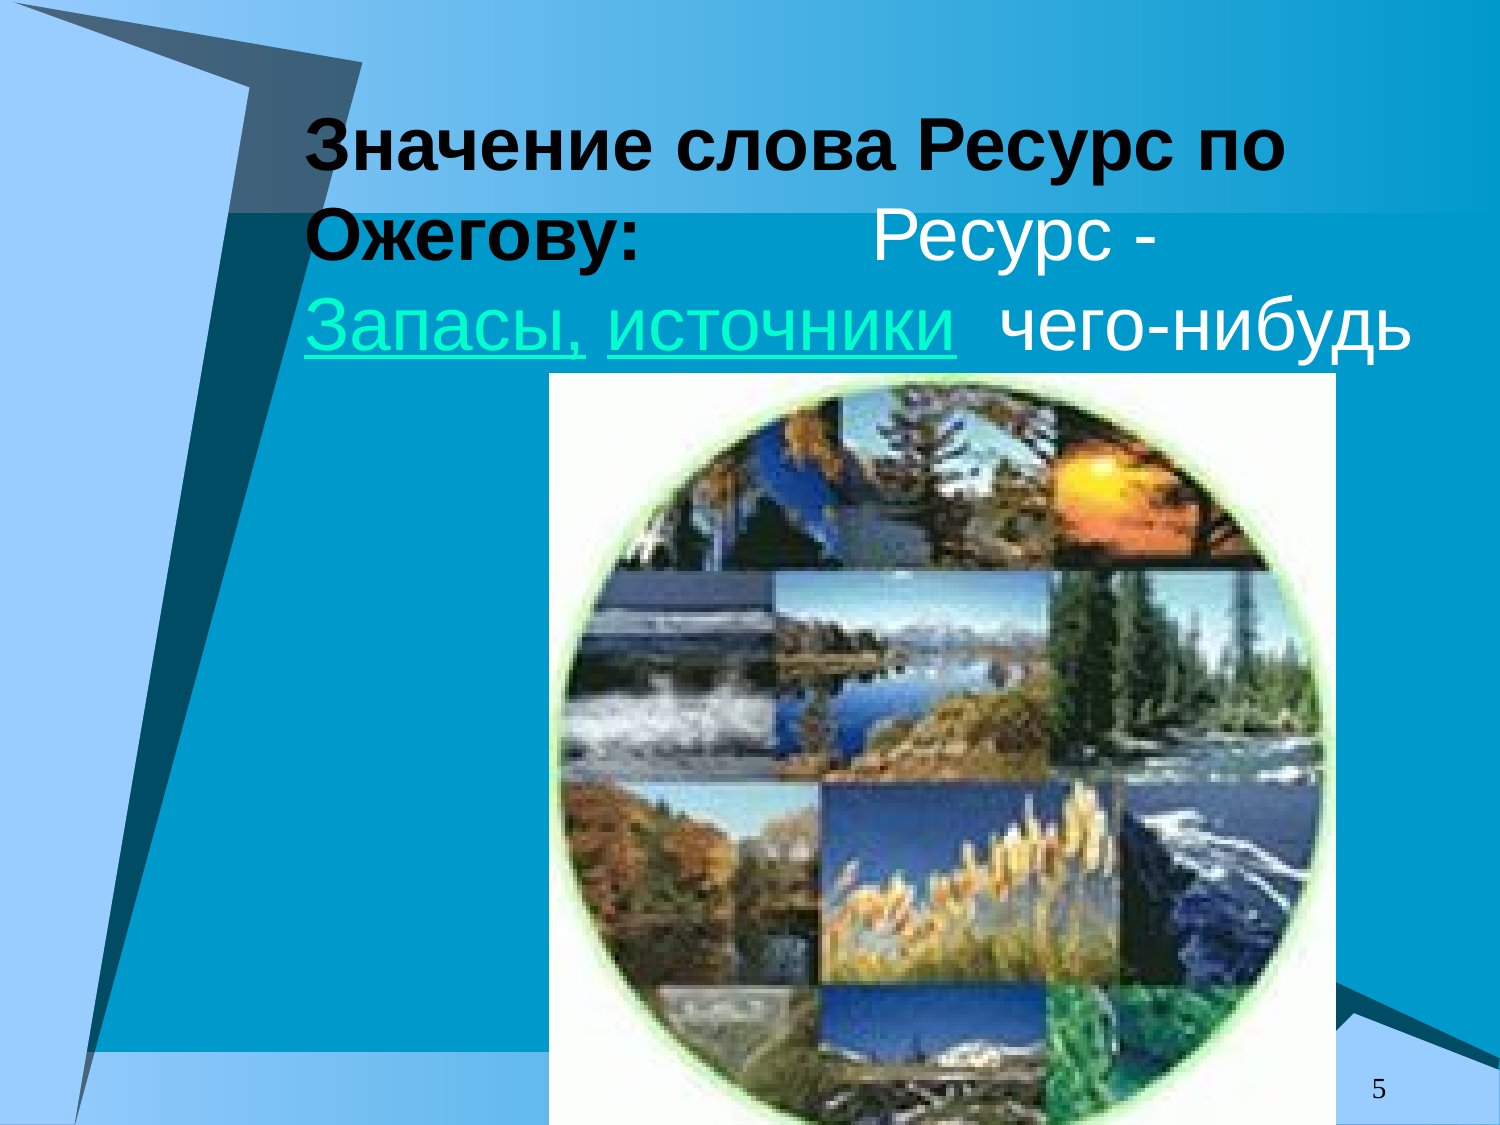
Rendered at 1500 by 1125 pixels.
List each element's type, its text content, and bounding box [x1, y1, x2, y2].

picture [549, 374, 1336, 1125]
title Значение слова Ресурс по Ожегову: Ресурс - Запасы, источники чего-нибудь [289, 0, 1464, 374]
slide_number 5 [1340, 1052, 1460, 1123]
footer [365, 1052, 544, 1125]
